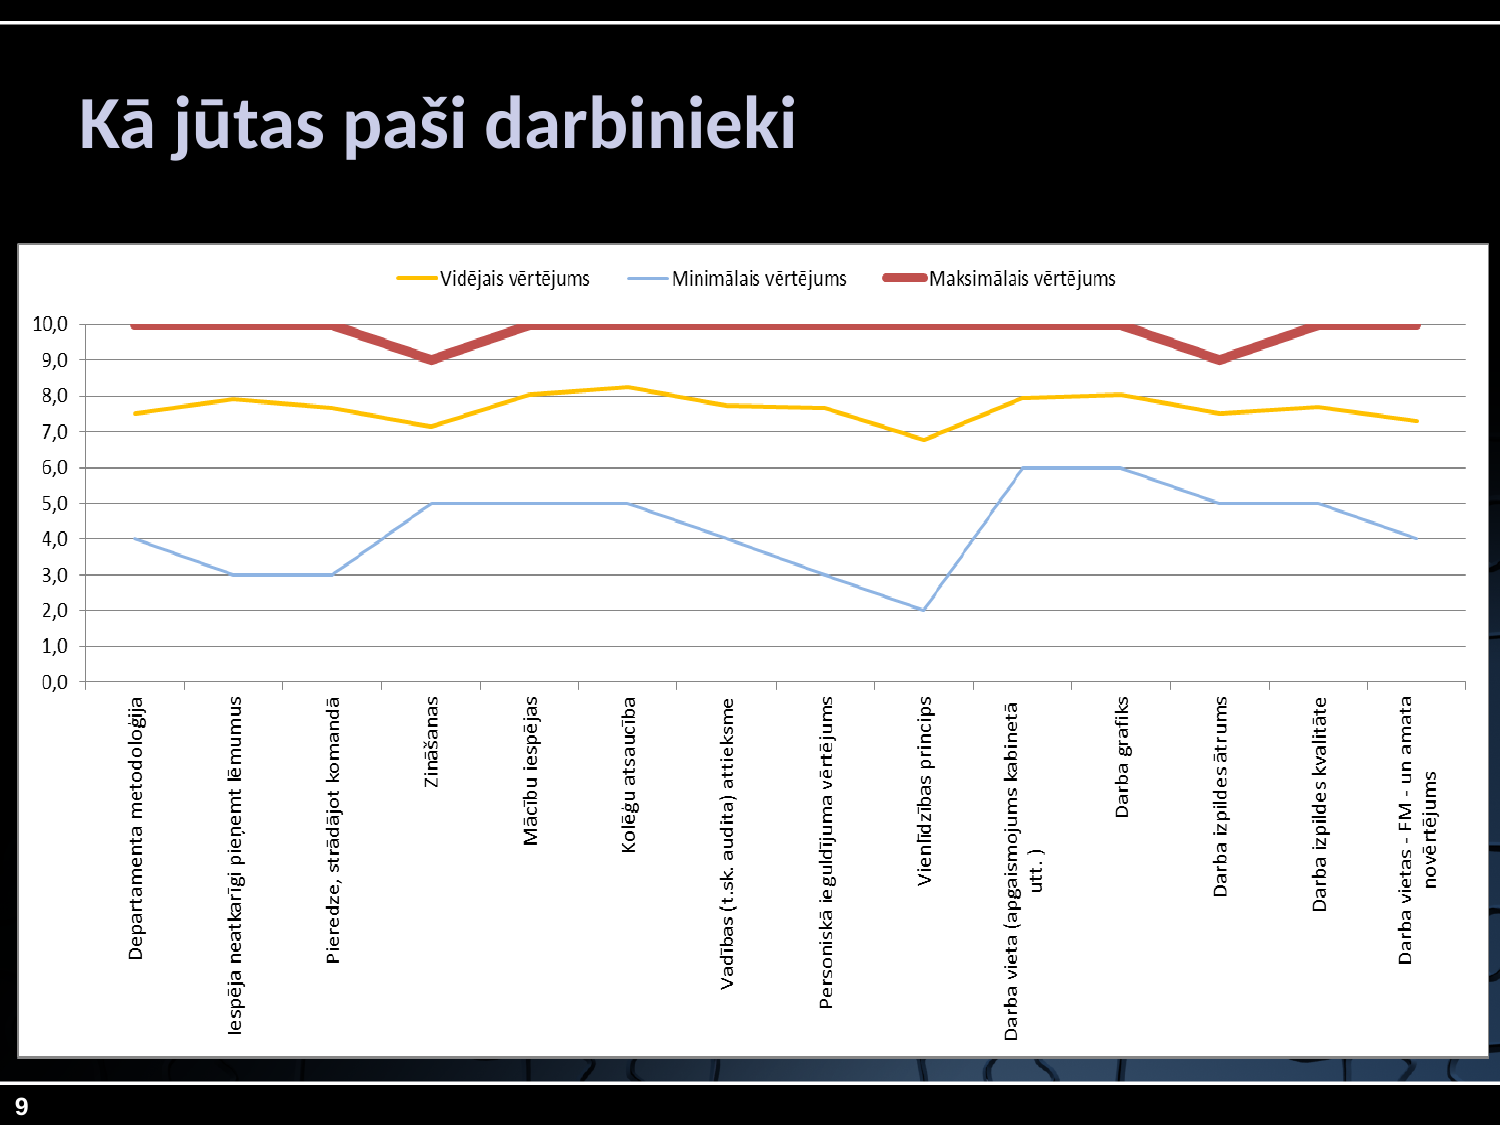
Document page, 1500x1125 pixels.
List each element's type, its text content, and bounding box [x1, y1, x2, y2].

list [17, 243, 1489, 1059]
slide_number 9 [0, 1082, 350, 1125]
picture [0, 0, 1500, 1125]
title Kā jūtas paši darbinieki [64, 24, 1124, 213]
